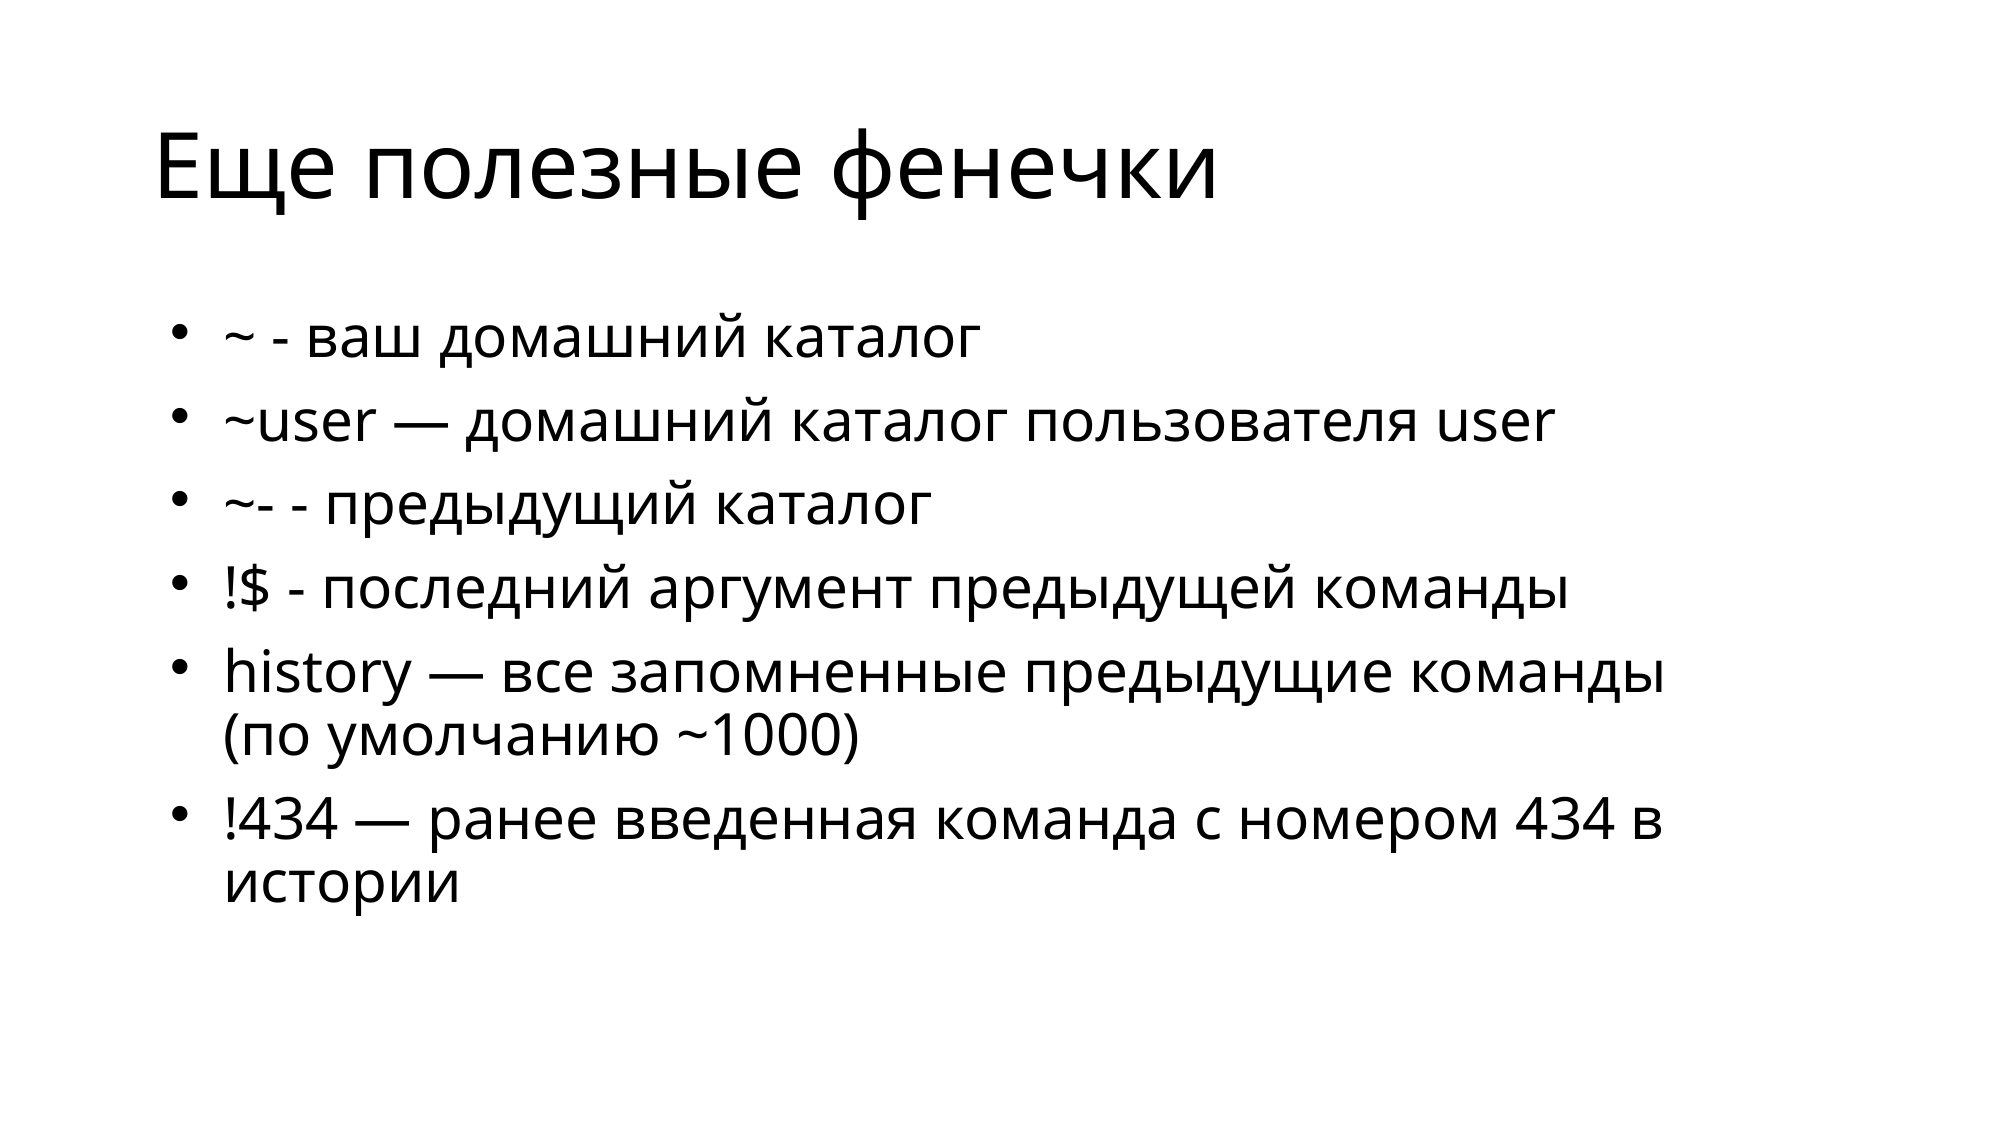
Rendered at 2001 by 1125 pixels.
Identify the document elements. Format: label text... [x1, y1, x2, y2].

list ~ - ваш домашний каталог ~user — домашний каталог пользователя user ~- - предыдущий каталог !$ - последний аргумент предыдущей команды history — все запомненные предыдущие команды (по умолчанию ~1000) !434 — ранее введенная команда с номером 434 в истории [137, 299, 1863, 1014]
title Еще полезные фенечки [137, 59, 1863, 278]
